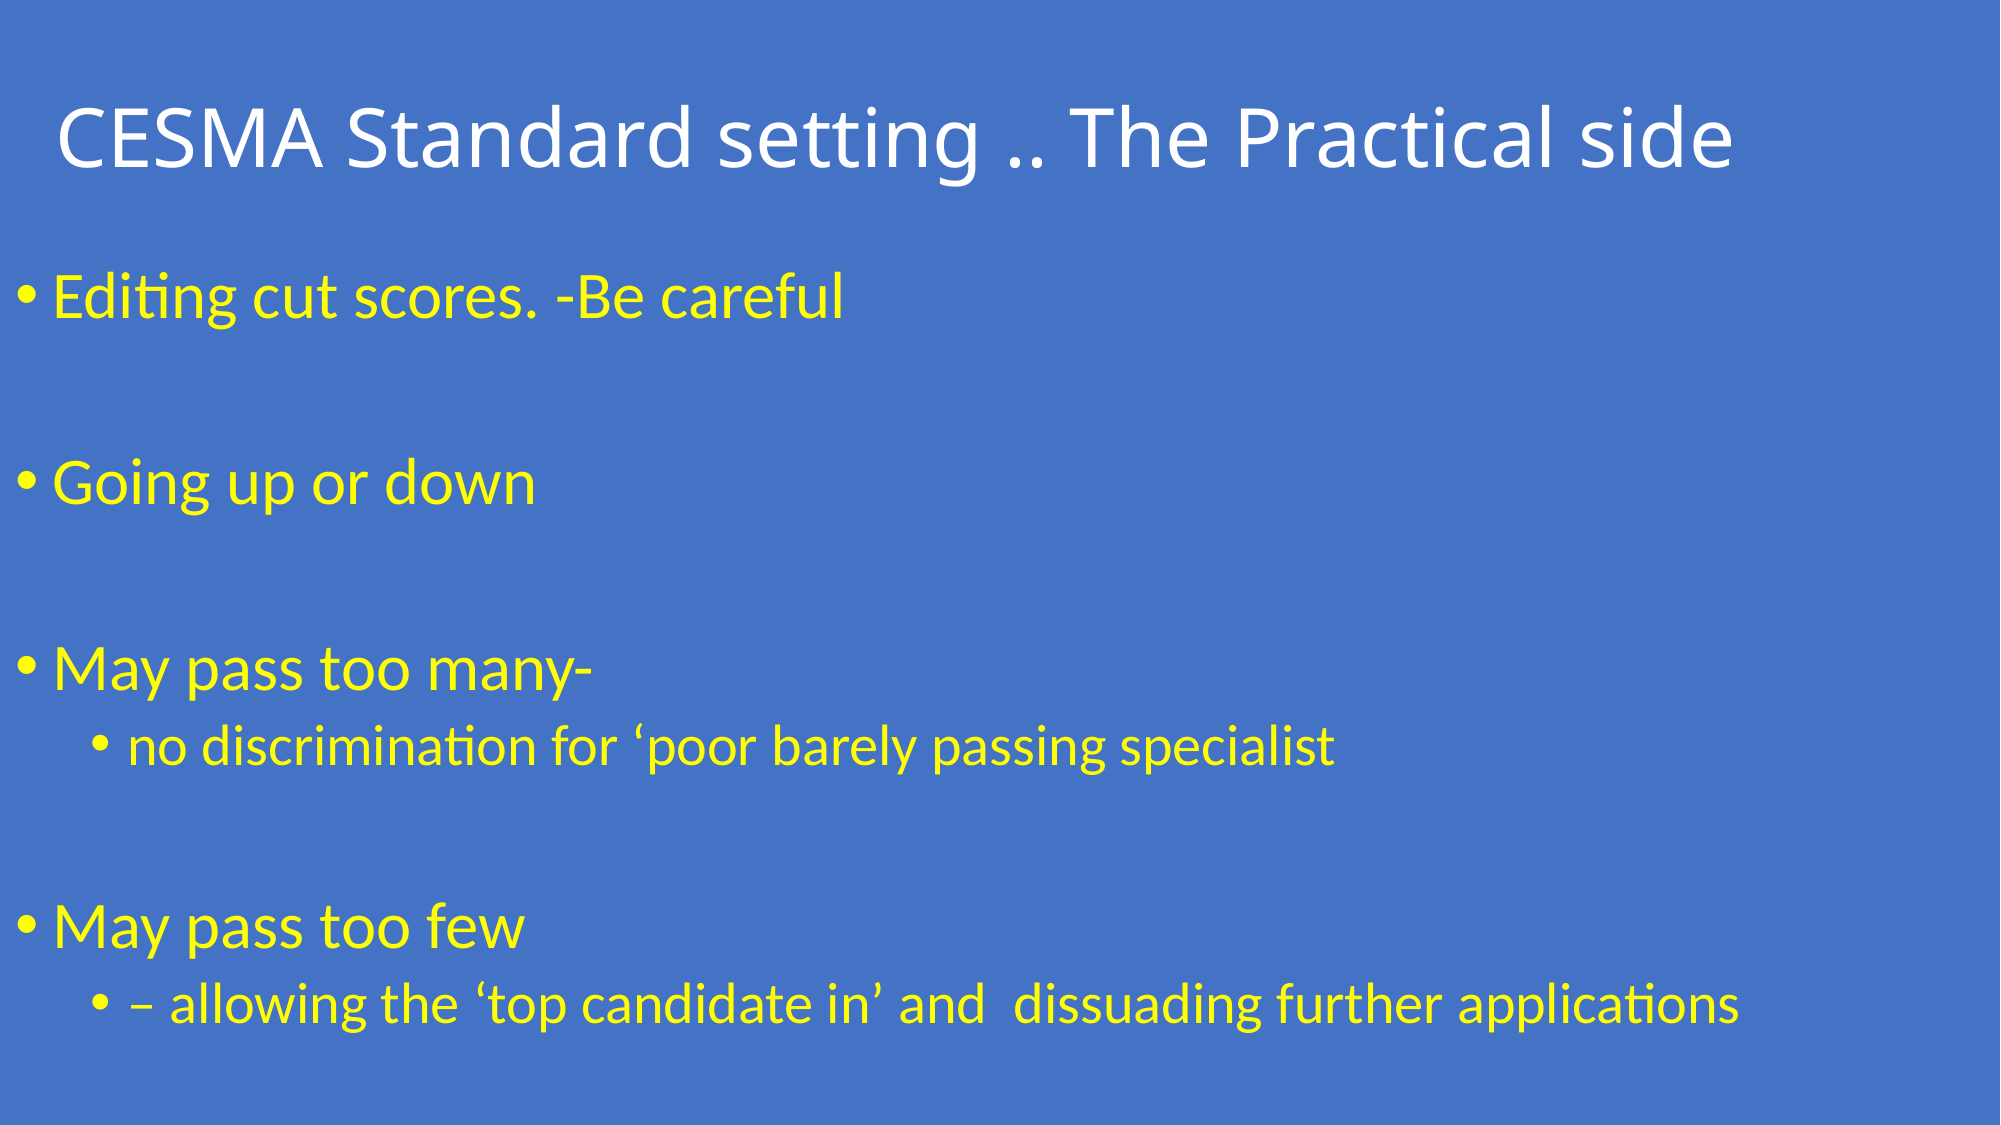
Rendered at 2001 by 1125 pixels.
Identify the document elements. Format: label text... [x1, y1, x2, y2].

title CESMA Standard setting .. The Practical side [40, 59, 1960, 223]
list Editing cut scores. -Be careful Going up or down May pass too many- no discrimination for ‘poor barely passing specialist May pass too few – allowing the ‘top candidate in’ and dissuading further applications [0, 253, 1960, 1066]
